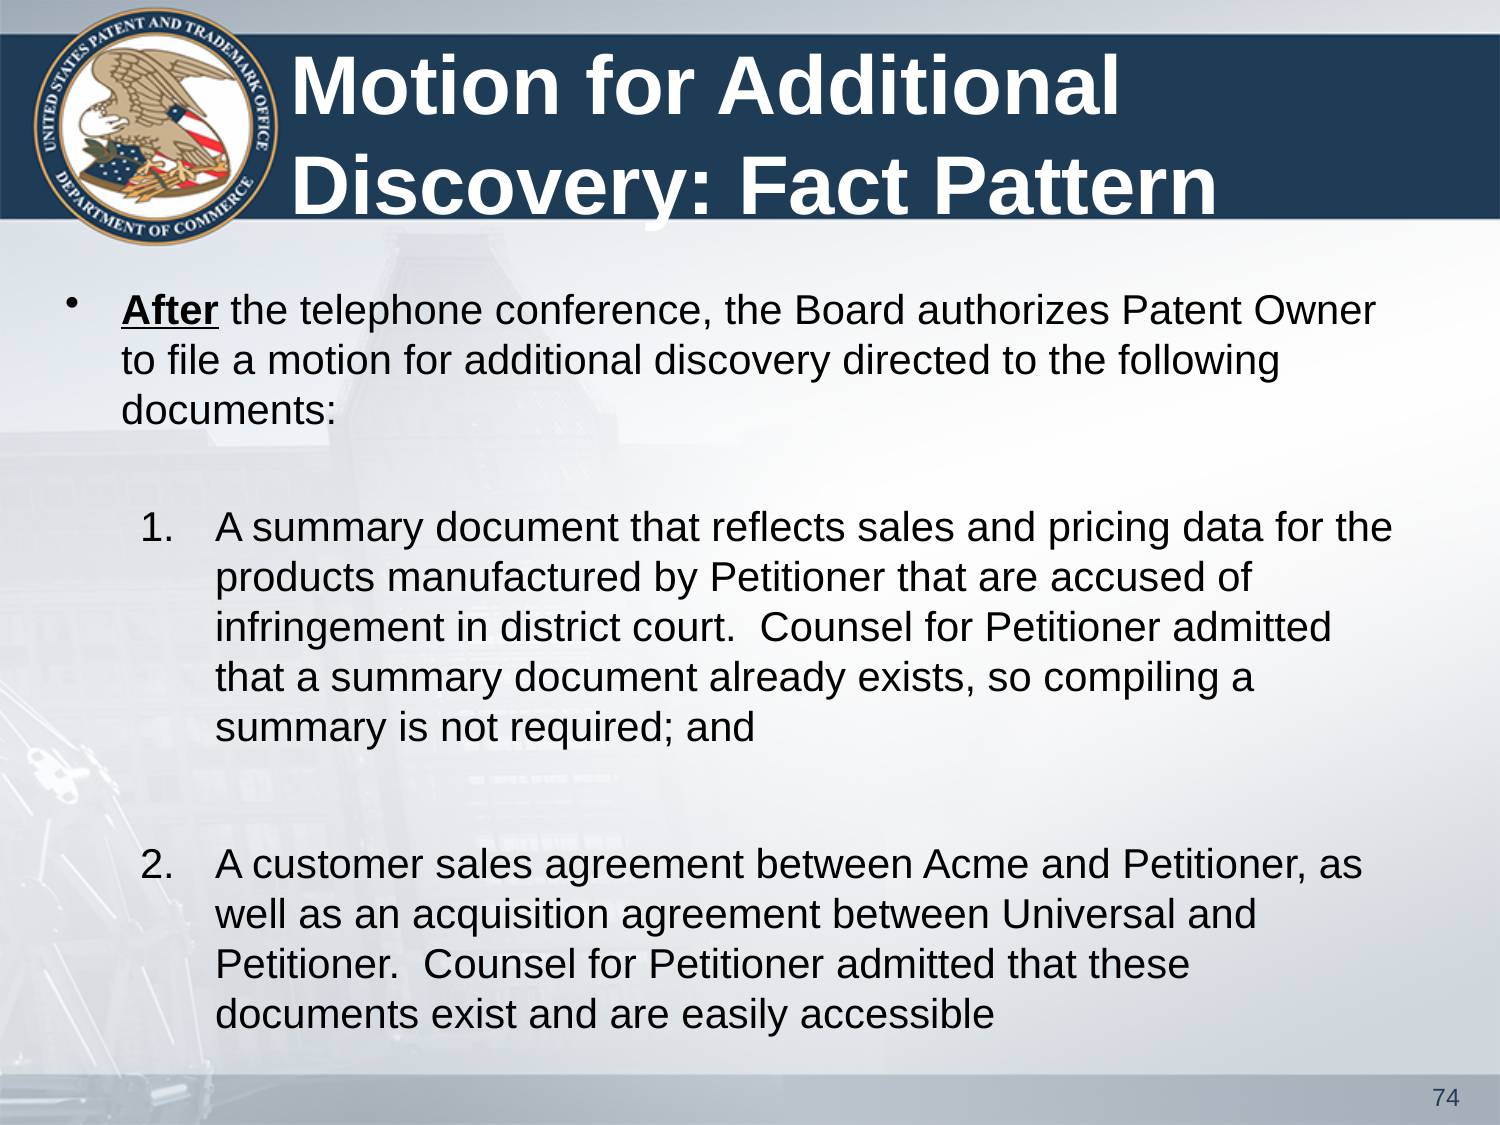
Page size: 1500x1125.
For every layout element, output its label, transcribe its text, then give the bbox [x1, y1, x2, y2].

list After the telephone conference, the Board authorizes Patent Owner to file a motion for additional discovery directed to the following documents: A summary document that reflects sales and pricing data for the products manufactured by Petitioner that are accused of infringement in district court. Counsel for Petitioner admitted that a summary document already exists, so compiling a summary is not required; and A customer sales agreement between Acme and Petitioner, as well as an acquisition agreement between Universal and Petitioner. Counsel for Petitioner admitted that these documents exist and are easily accessible [50, 275, 1413, 1038]
title Motion for Additional Discovery: Fact Pattern [275, 37, 1500, 225]
picture [0, 0, 1500, 1125]
slide_number 74 [1162, 1037, 1475, 1113]
